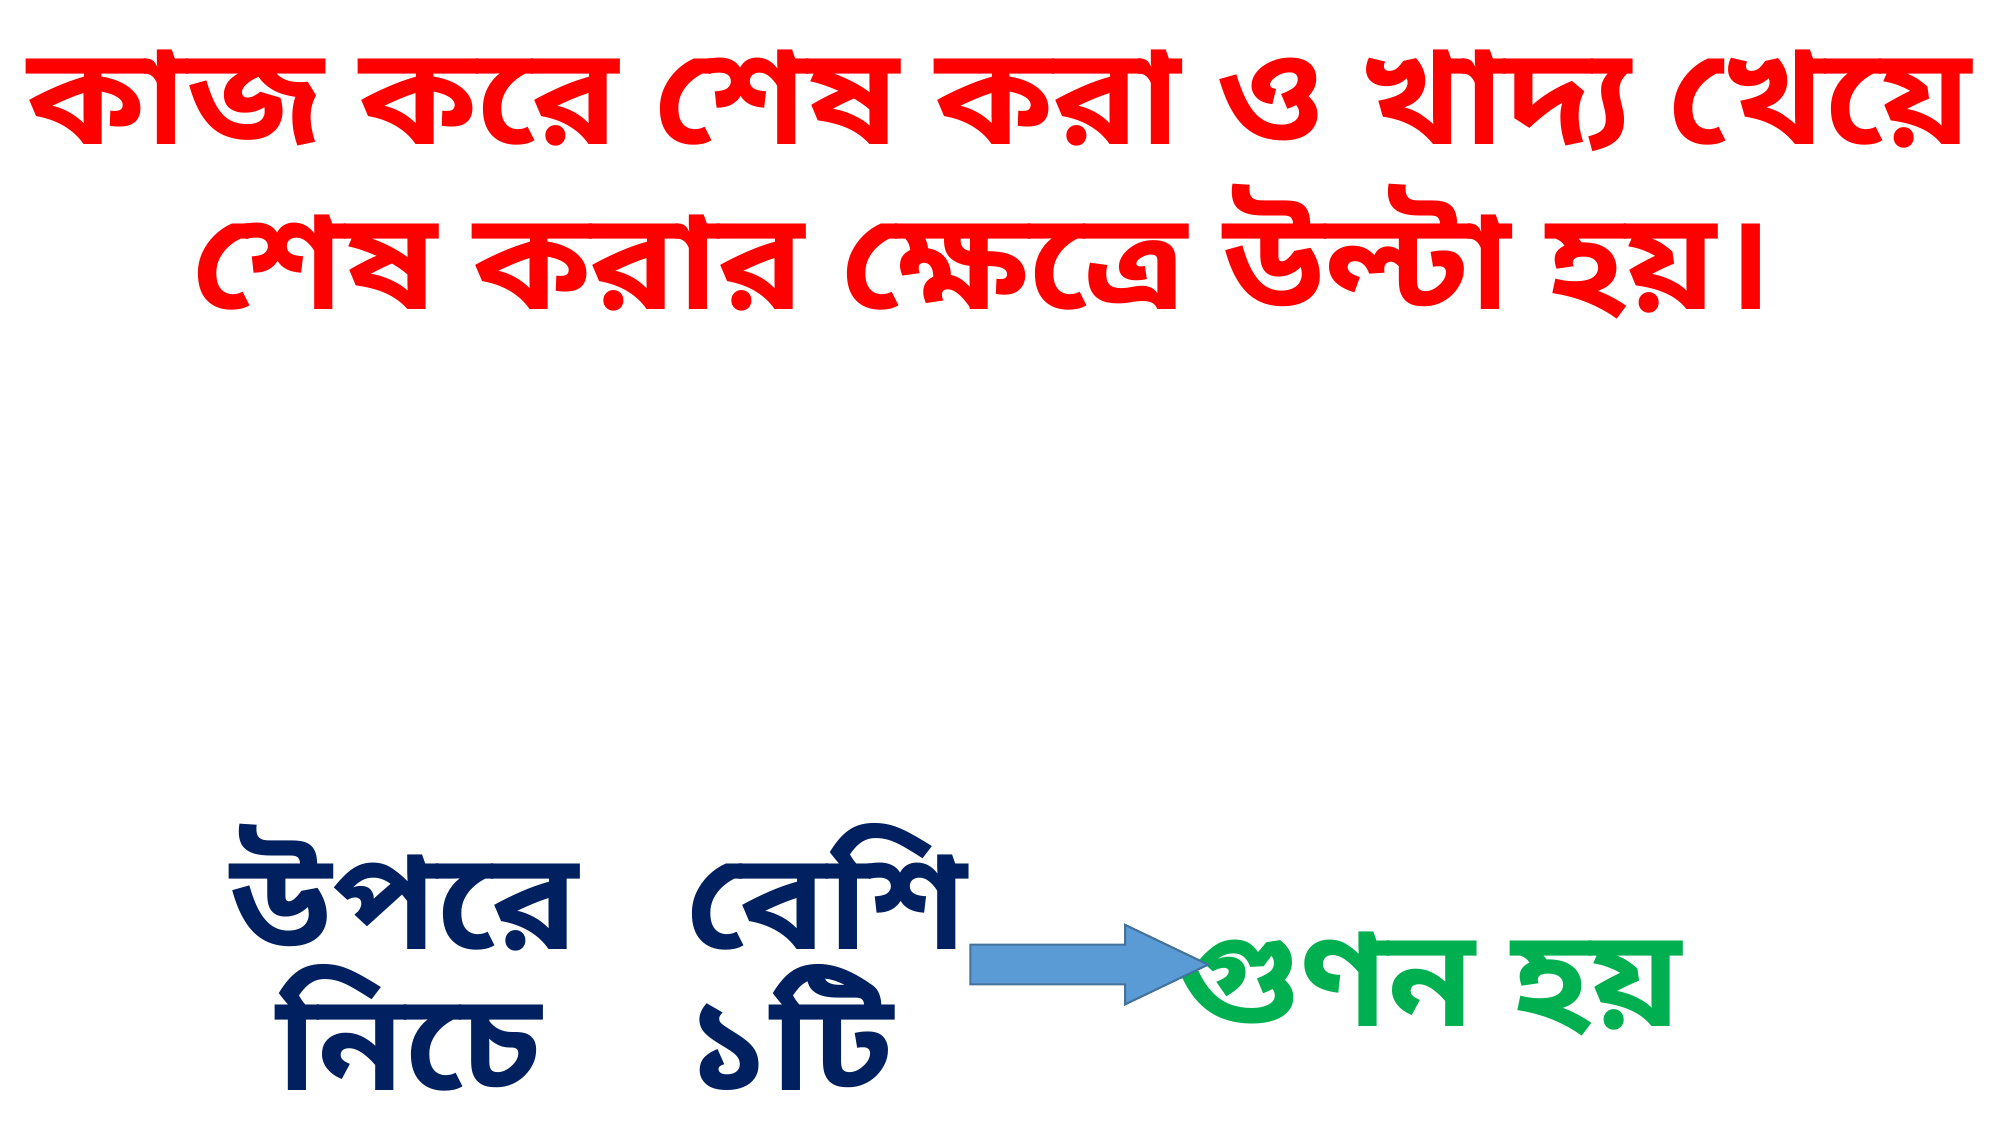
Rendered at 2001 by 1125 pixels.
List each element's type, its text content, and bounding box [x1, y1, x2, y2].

text_box উপরে বেশি [215, 804, 983, 985]
text_box কাজ করে শেষ করা ও খাদ্য খেয়ে শেষ করার ক্ষেত্রে উল্টা হয়। [0, 0, 2000, 345]
text_box গুণন হয় [1163, 881, 1733, 1062]
text_box [969, 923, 1211, 1006]
text_box নিচে ১টি [226, 945, 909, 1125]
